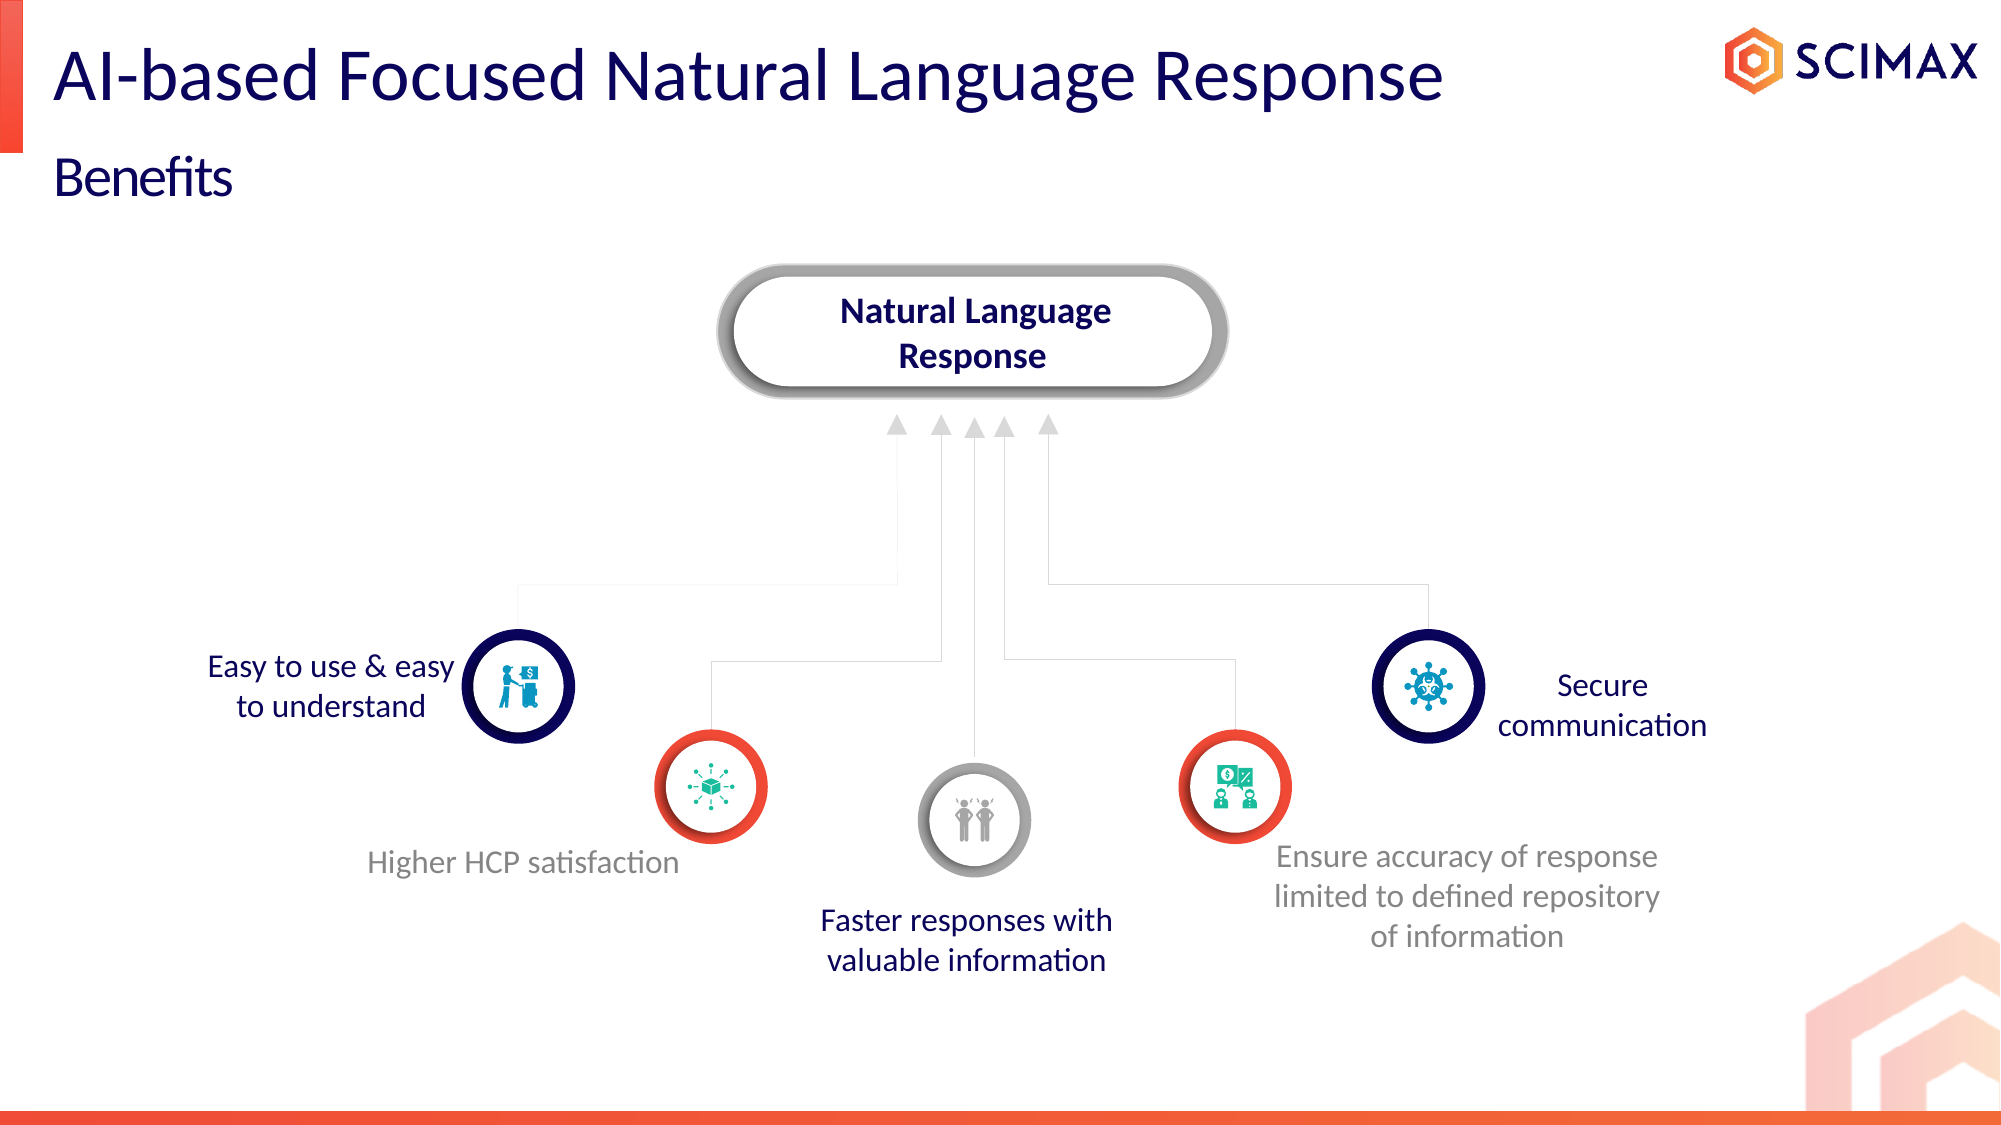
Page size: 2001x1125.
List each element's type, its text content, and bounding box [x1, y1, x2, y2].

picture [1718, 20, 1984, 101]
title AI-based Focused Natural Language Response [38, 29, 1694, 124]
list Benefits [38, 138, 428, 233]
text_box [182, 264, 1762, 987]
